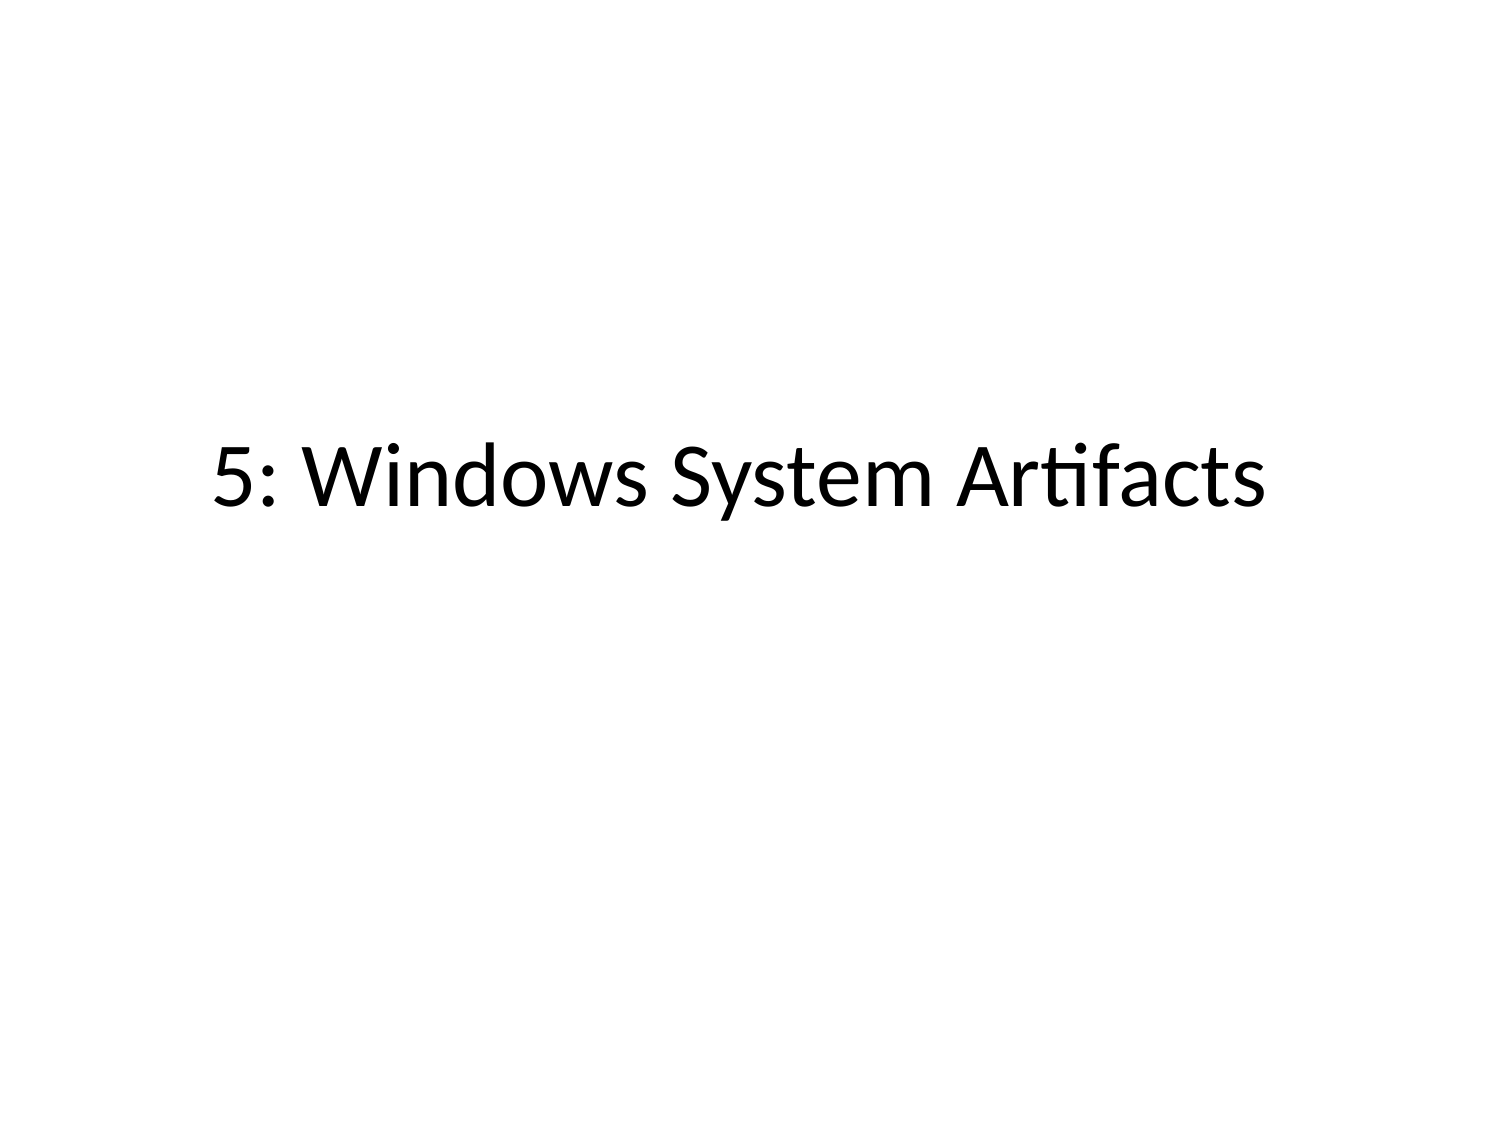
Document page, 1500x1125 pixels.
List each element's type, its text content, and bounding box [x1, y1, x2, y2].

title 5: Windows System Artifacts [112, 349, 1388, 591]
